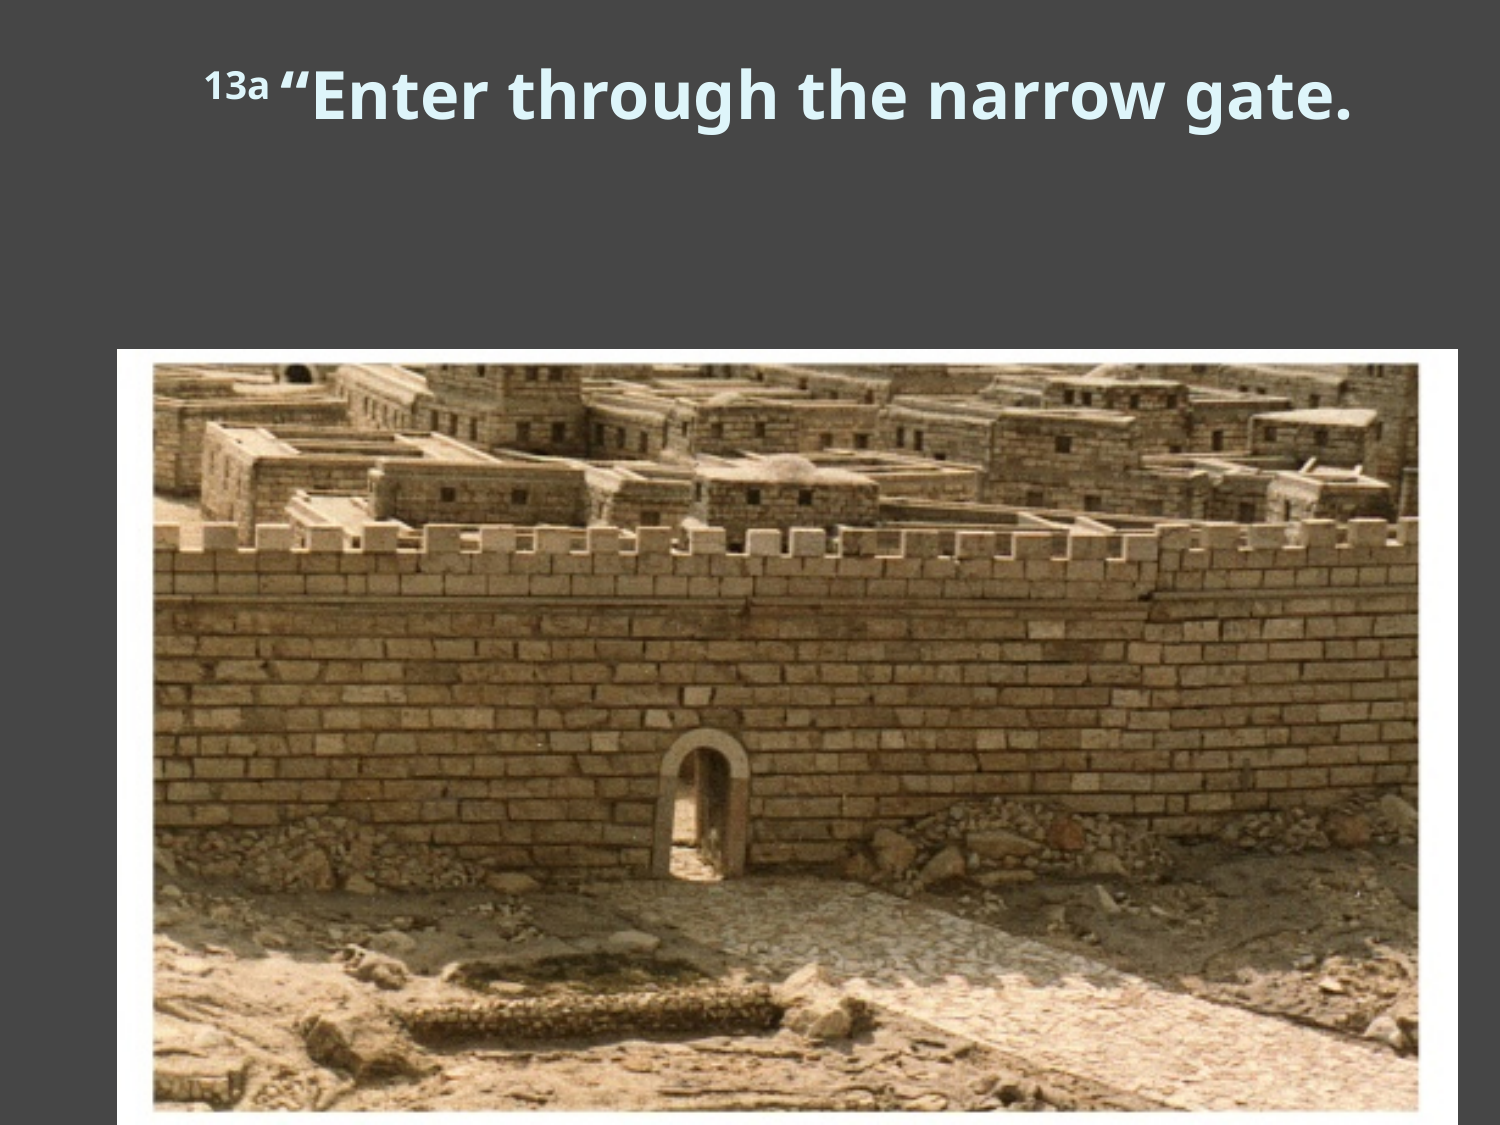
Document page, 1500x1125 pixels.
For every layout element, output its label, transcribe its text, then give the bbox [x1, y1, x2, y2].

title 13a “Enter through the narrow gate. [75, 45, 1500, 233]
picture [116, 349, 1459, 1125]
